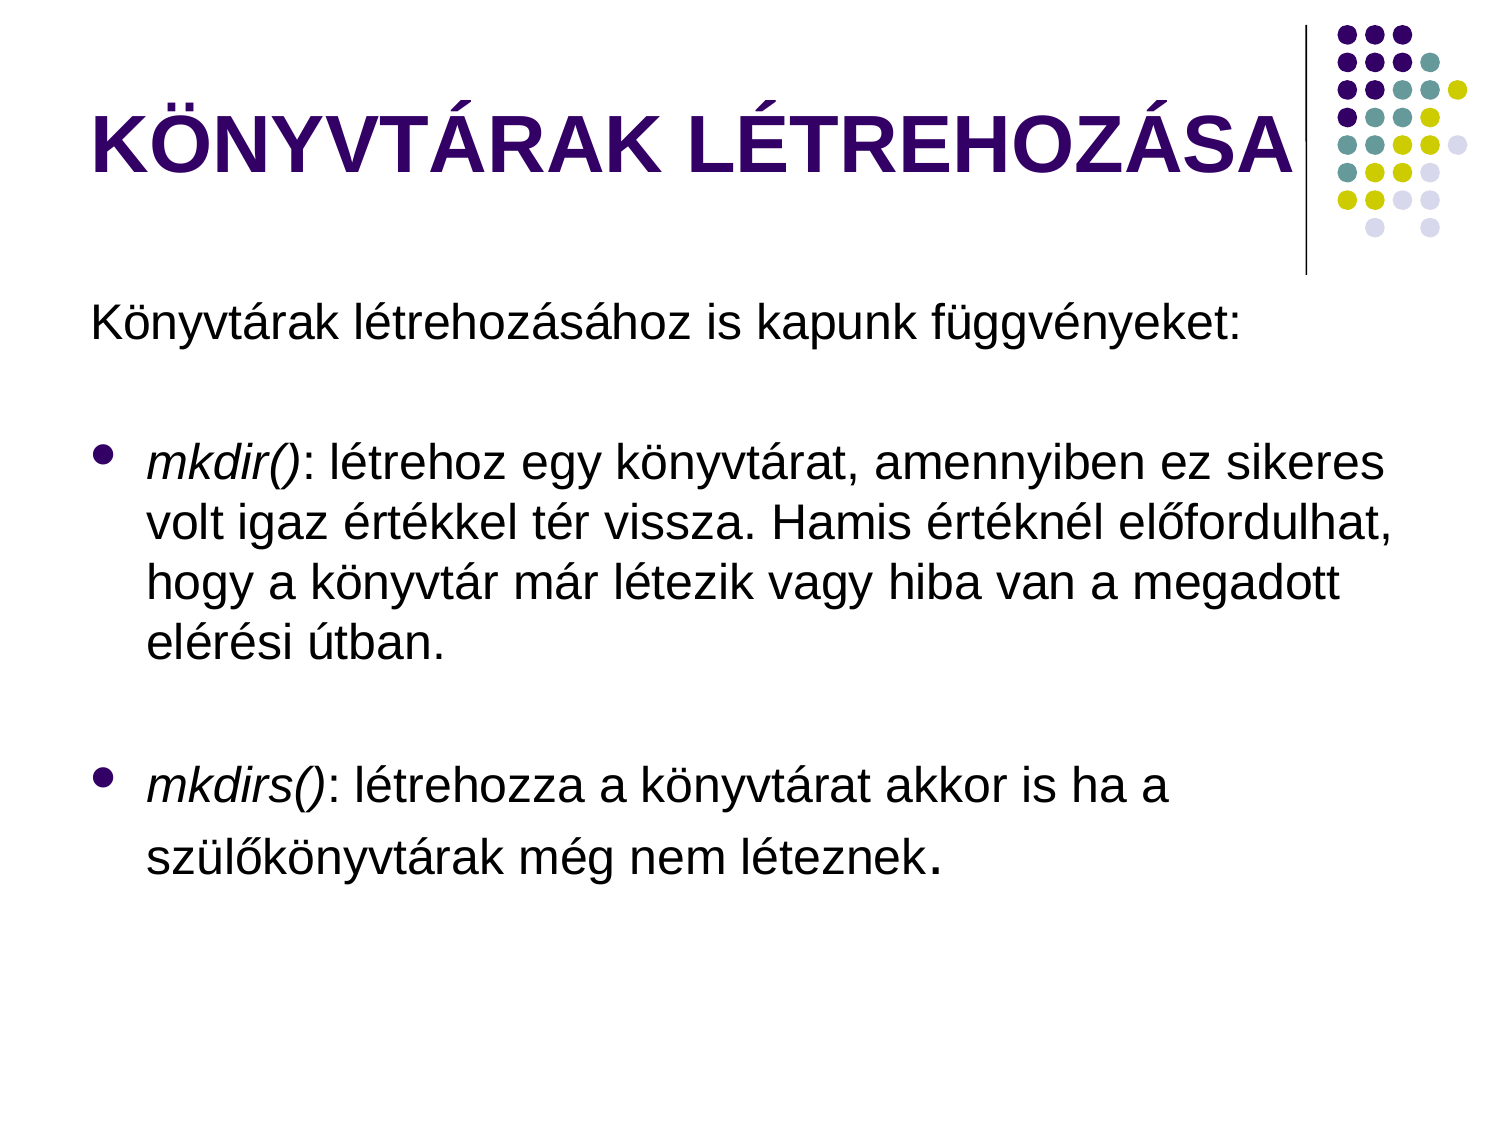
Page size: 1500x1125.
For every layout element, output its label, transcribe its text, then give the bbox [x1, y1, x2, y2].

list Könyvtárak létrehozásához is kapunk függvényeket: mkdir(): létrehoz egy könyvtárat, amennyiben ez sikeres volt igaz értékkel tér vissza. Hamis értéknél előfordulhat, hogy a könyvtár már létezik vagy hiba van a megadott elérési útban. mkdirs(): létrehozza a könyvtárat akkor is ha a szülőkönyvtárak még nem léteznek. [74, 281, 1426, 1006]
title KÖNYVTÁRAK LÉTREHOZÁSA [74, 55, 1313, 197]
